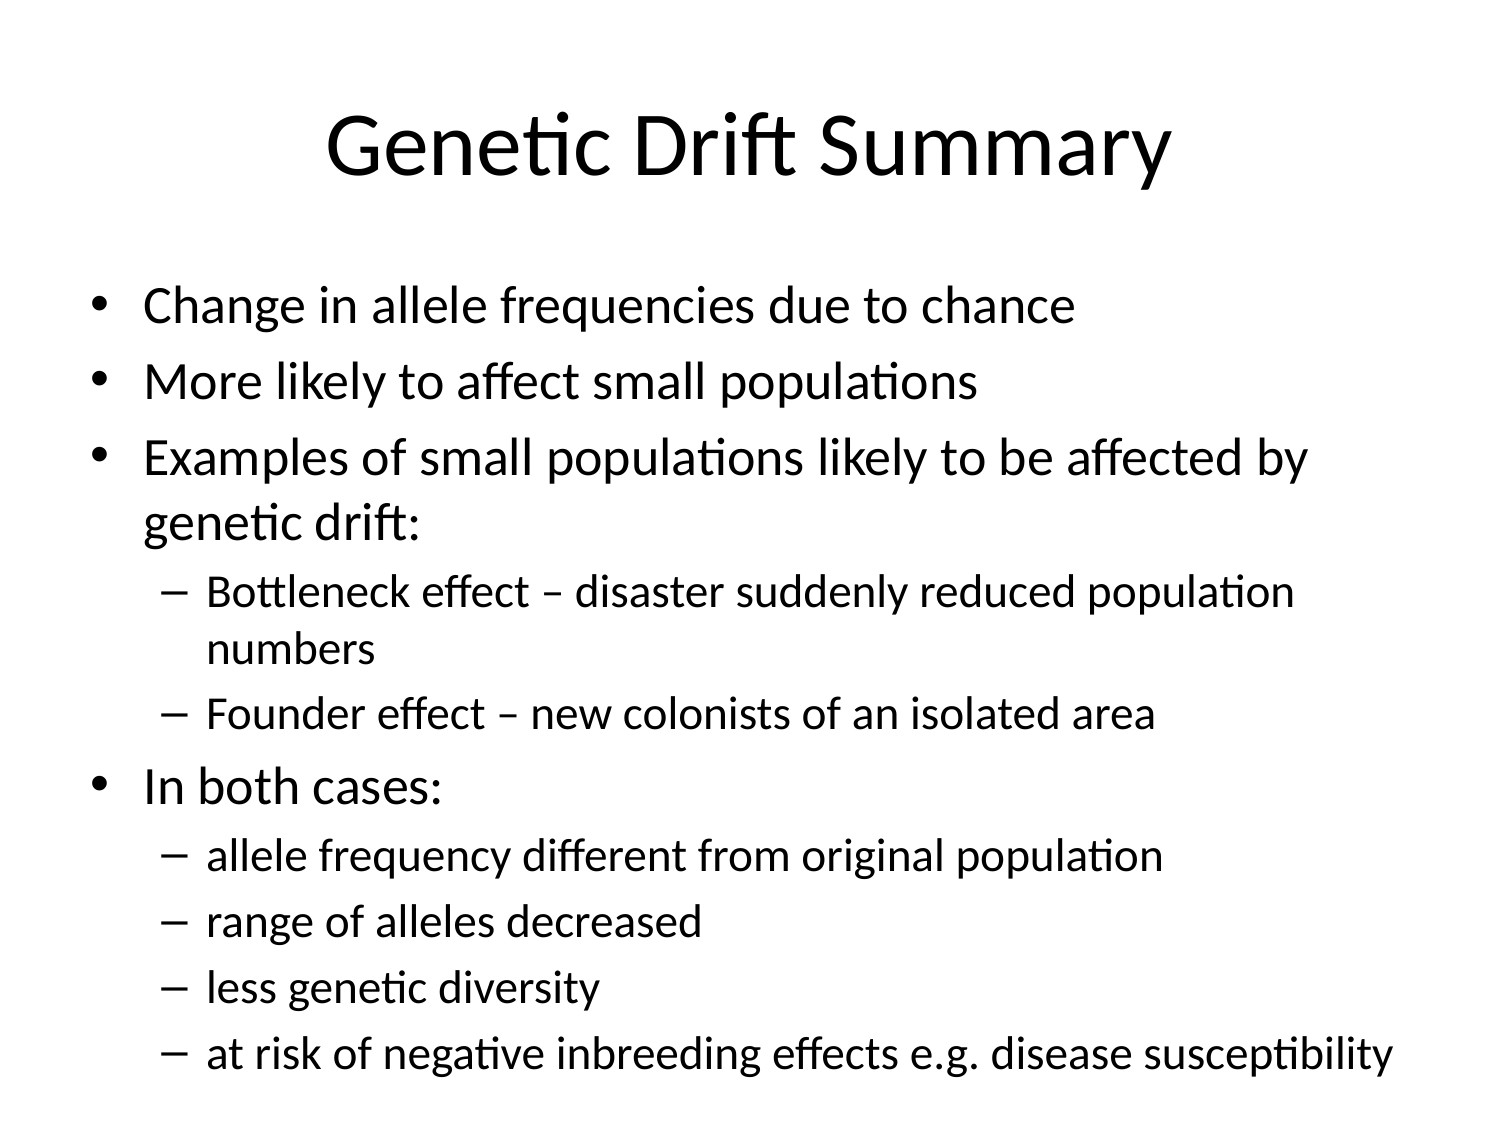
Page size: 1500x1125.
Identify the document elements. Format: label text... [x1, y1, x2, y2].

title Genetic Drift Summary [75, 45, 1425, 233]
list Change in allele frequencies due to chance More likely to affect small populations Examples of small populations likely to be affected by genetic drift: Bottleneck effect – disaster suddenly reduced population numbers Founder effect – new colonists of an isolated area In both cases: allele frequency different from original population range of alleles decreased less genetic diversity at risk of negative inbreeding effects e.g. disease susceptibility [75, 262, 1425, 1100]
